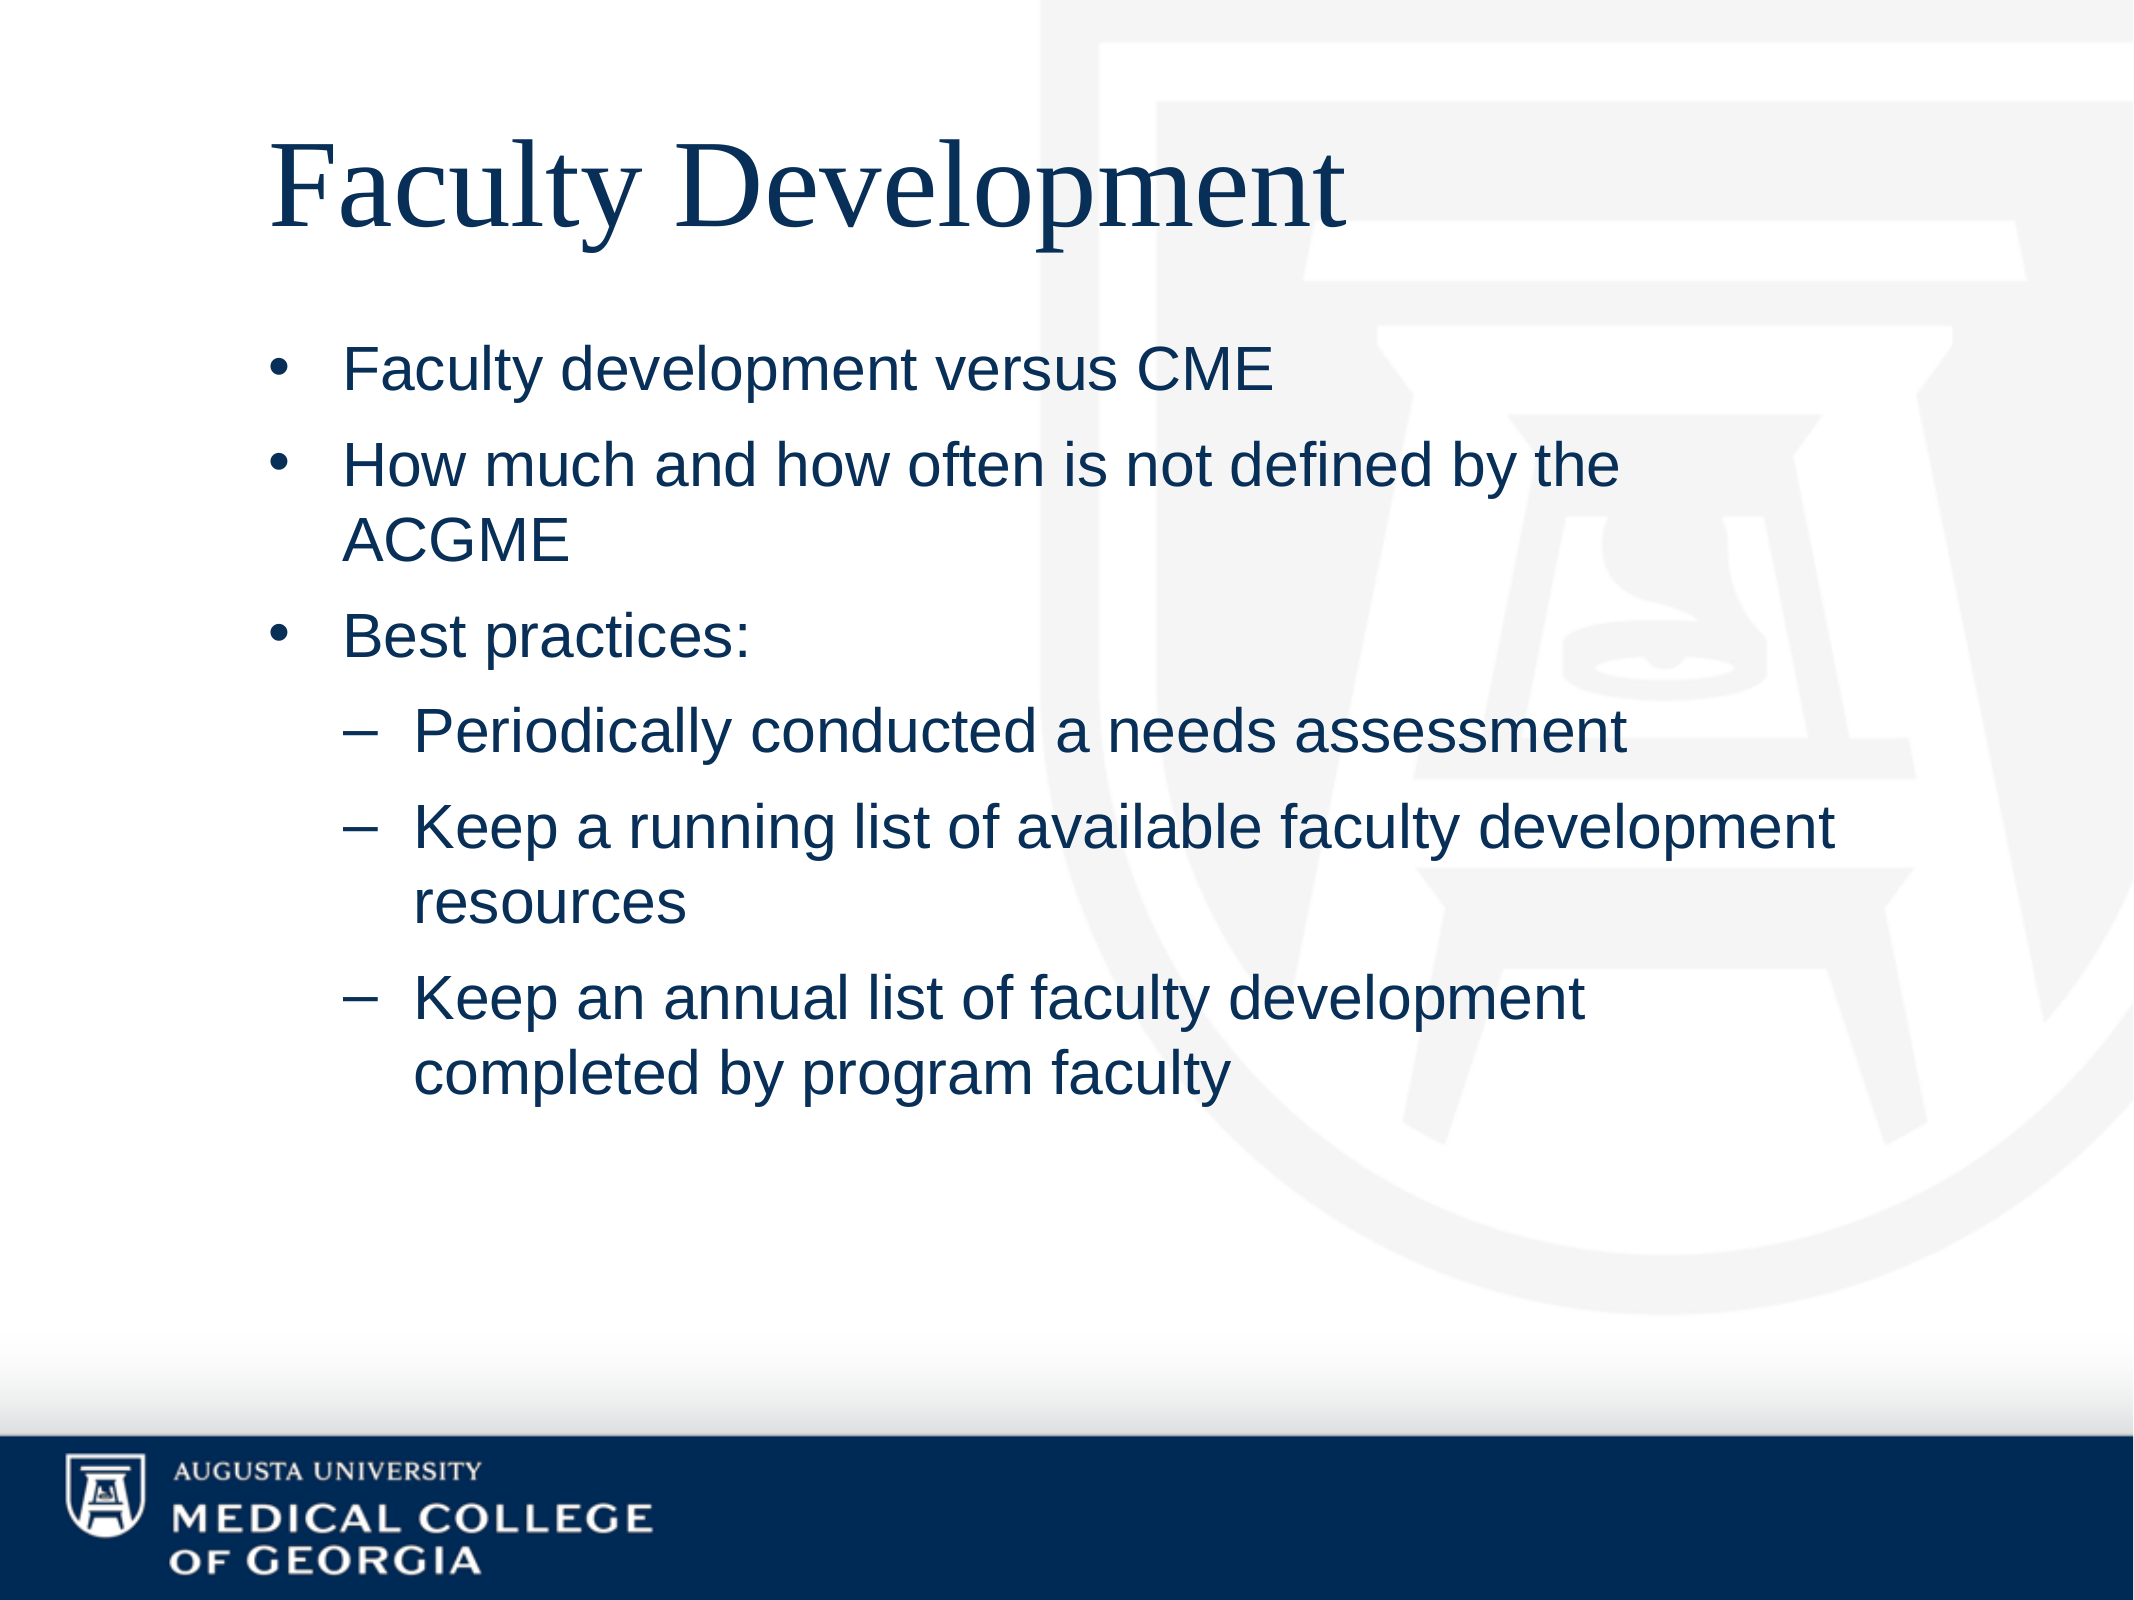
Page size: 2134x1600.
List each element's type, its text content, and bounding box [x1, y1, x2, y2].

list Faculty development versus CME How much and how often is not defined by the ACGME Best practices: Periodically conducted a needs assessment Keep a running list of available faculty development resources Keep an annual list of faculty development completed by program faculty [253, 320, 1873, 1091]
title Faculty Development [253, 94, 1873, 266]
picture [0, 0, 2134, 1600]
